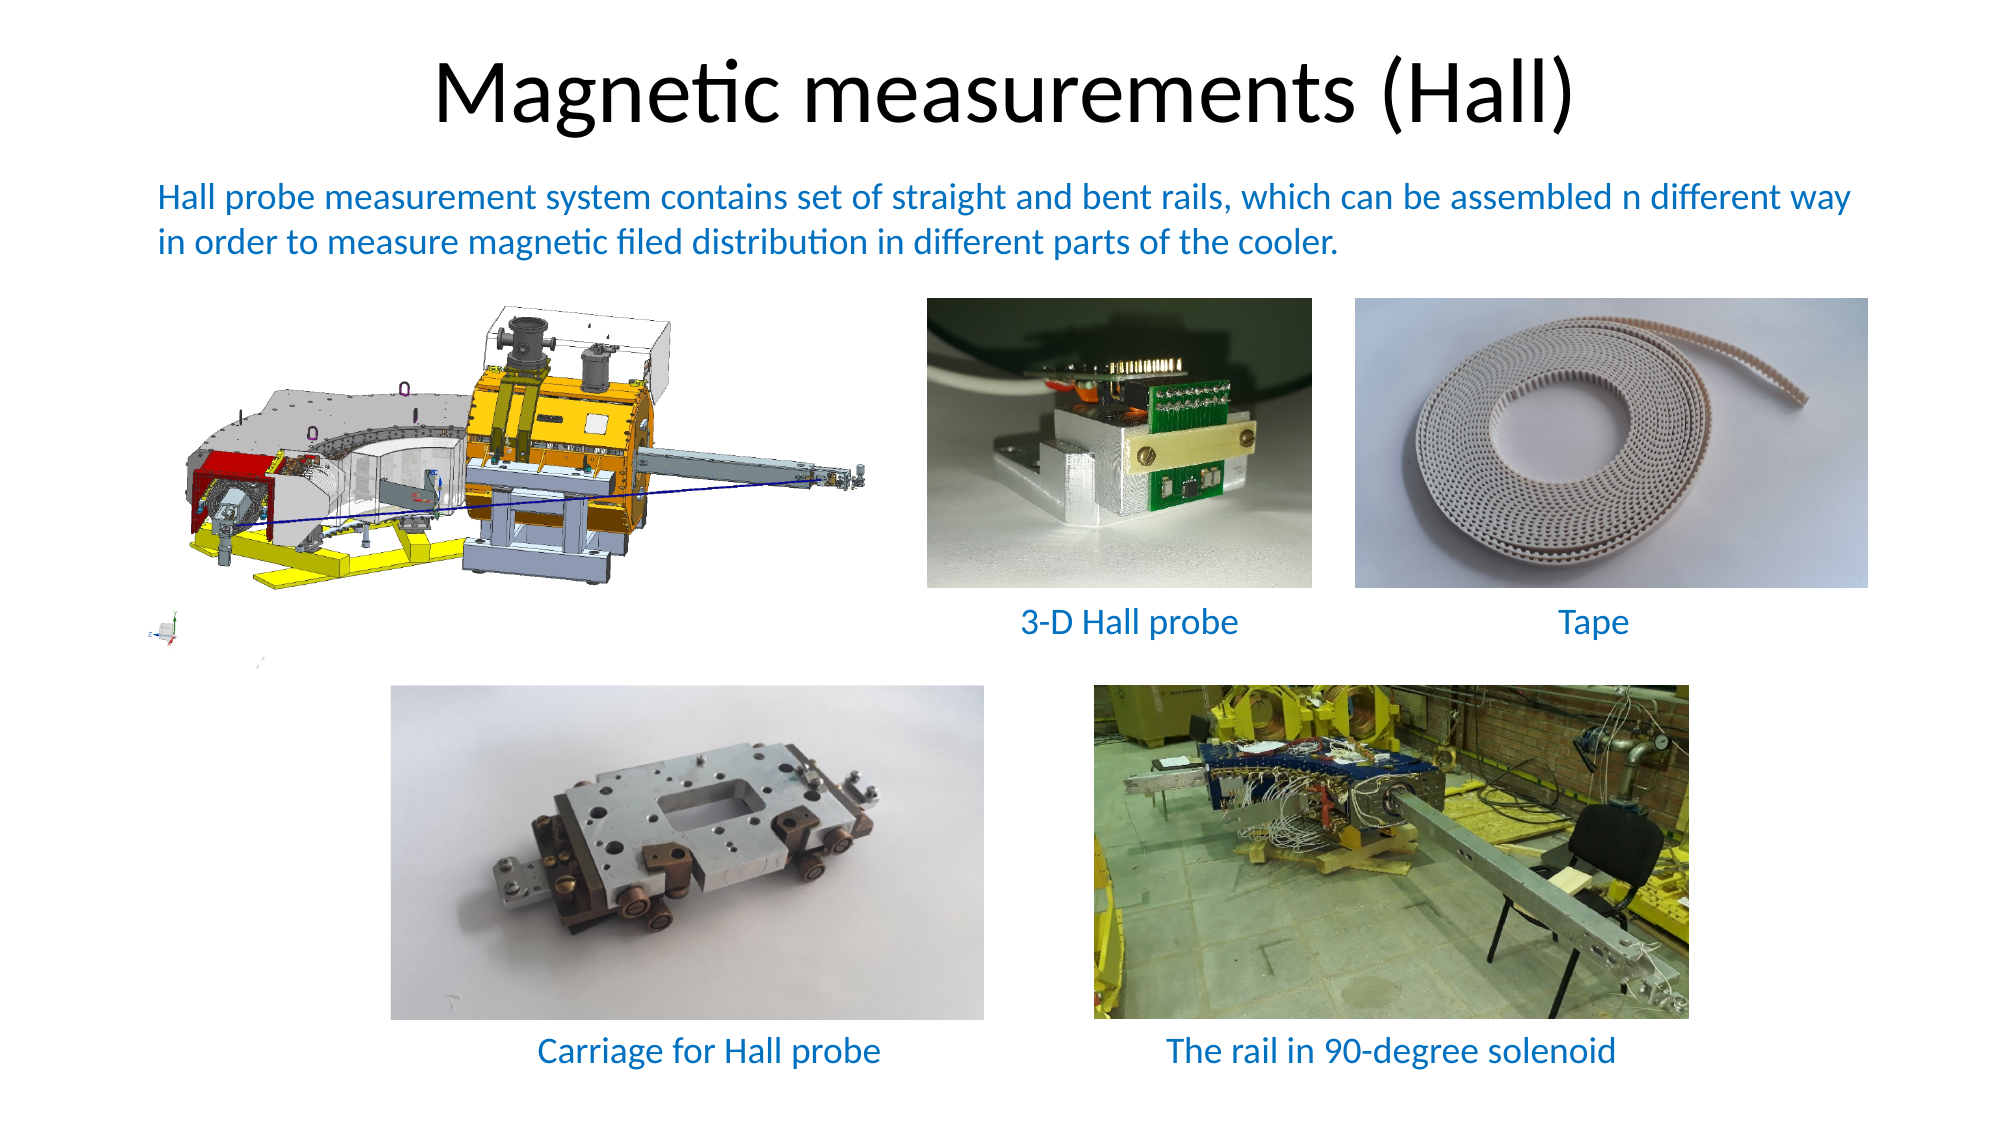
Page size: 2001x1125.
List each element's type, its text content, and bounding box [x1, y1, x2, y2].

text_box 3-D Hall probe [1005, 589, 1255, 650]
picture [927, 298, 1312, 588]
text_box Carriage for Hall probe [522, 1020, 897, 1079]
picture [1355, 298, 1868, 588]
title Magnetic measurements (Hall) [142, 14, 1868, 164]
picture [1094, 685, 1689, 1020]
picture [390, 685, 984, 1020]
text_box The rail in 90-degree solenoid [1151, 1020, 1642, 1079]
text_box Tape [1543, 589, 1645, 650]
text_box Hall probe measurement system contains set of straight and bent rails, which can be assembled n different way in order to measure magnetic filed distribution in different parts of the cooler. [142, 164, 1868, 269]
picture [142, 270, 878, 669]
